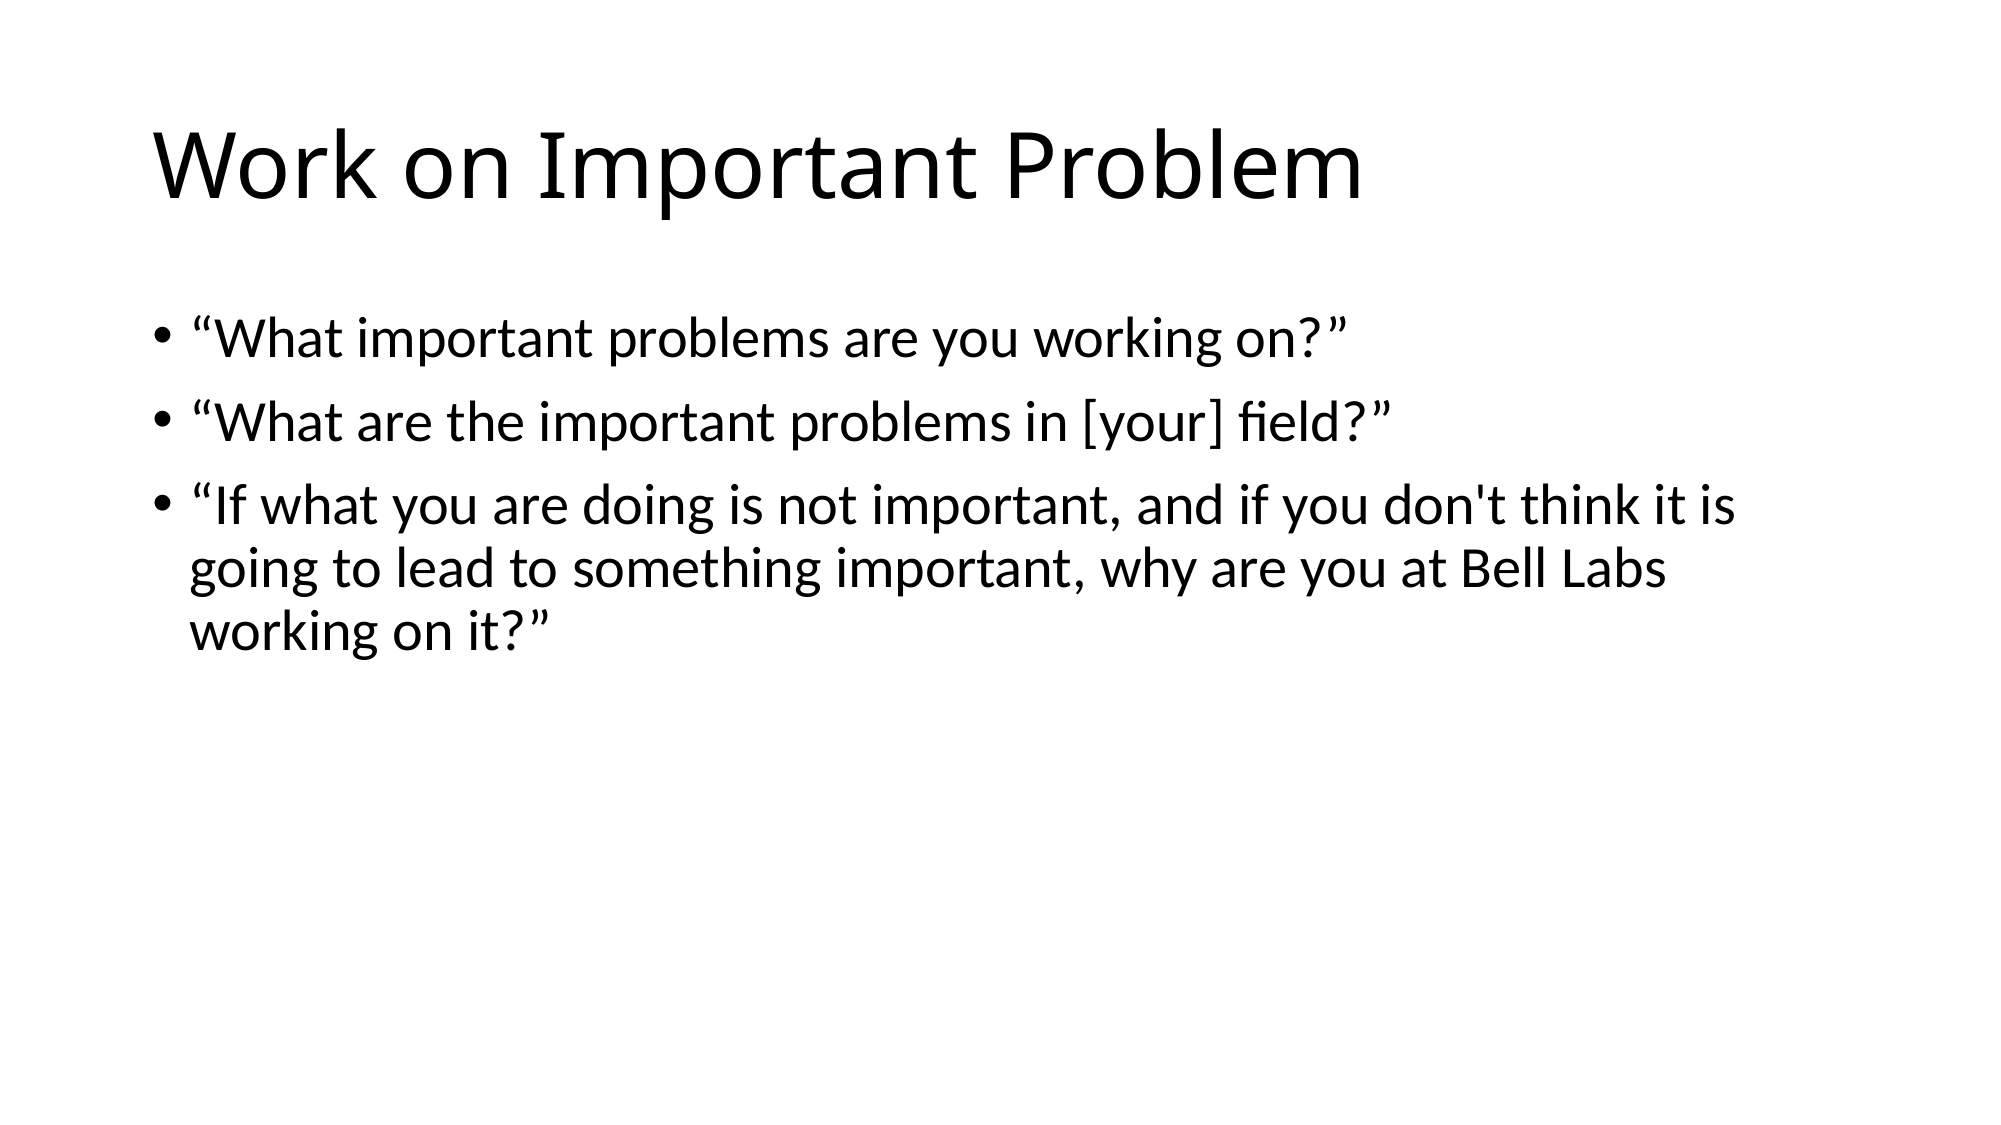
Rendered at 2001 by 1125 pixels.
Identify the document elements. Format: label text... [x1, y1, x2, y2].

title Work on Important Problem [137, 59, 1863, 278]
list “What important problems are you working on?” “What are the important problems in [your] field?” “If what you are doing is not important, and if you don't think it is going to lead to something important, why are you at Bell Labs working on it?” [137, 299, 1863, 1014]
